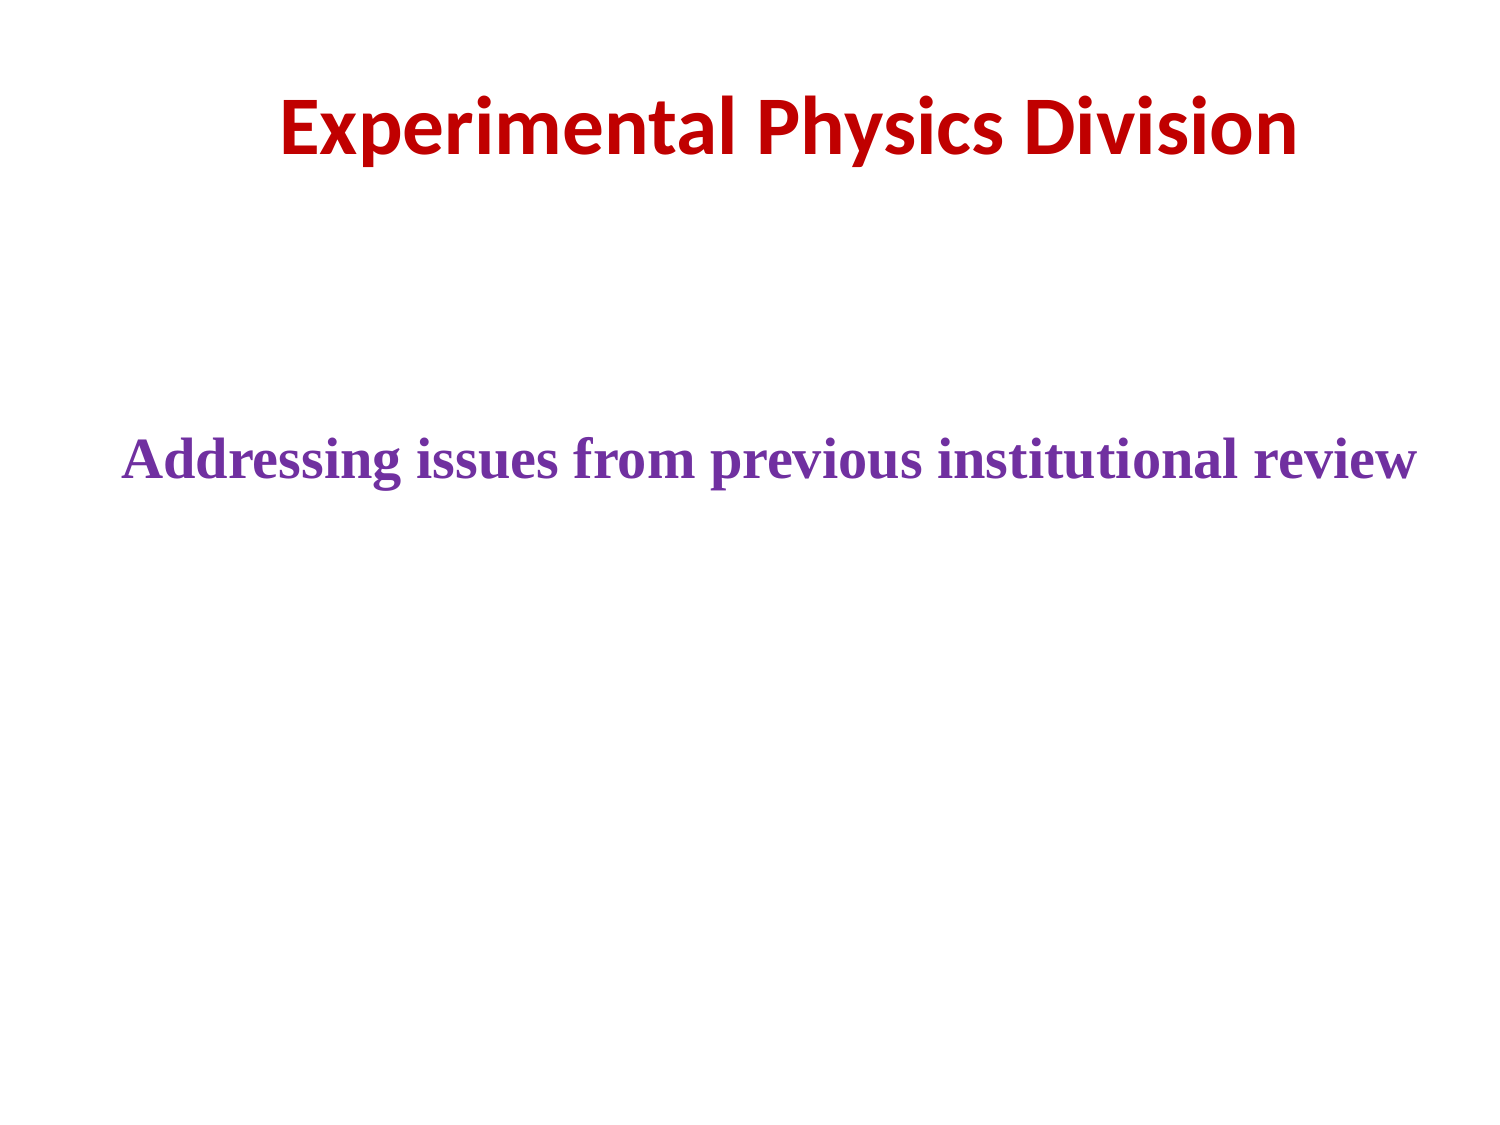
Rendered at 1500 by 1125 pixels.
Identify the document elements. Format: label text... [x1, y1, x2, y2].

text_box Addressing issues from previous institutional review [106, 412, 1478, 498]
text_box Experimental Physics Division [264, 64, 1316, 179]
